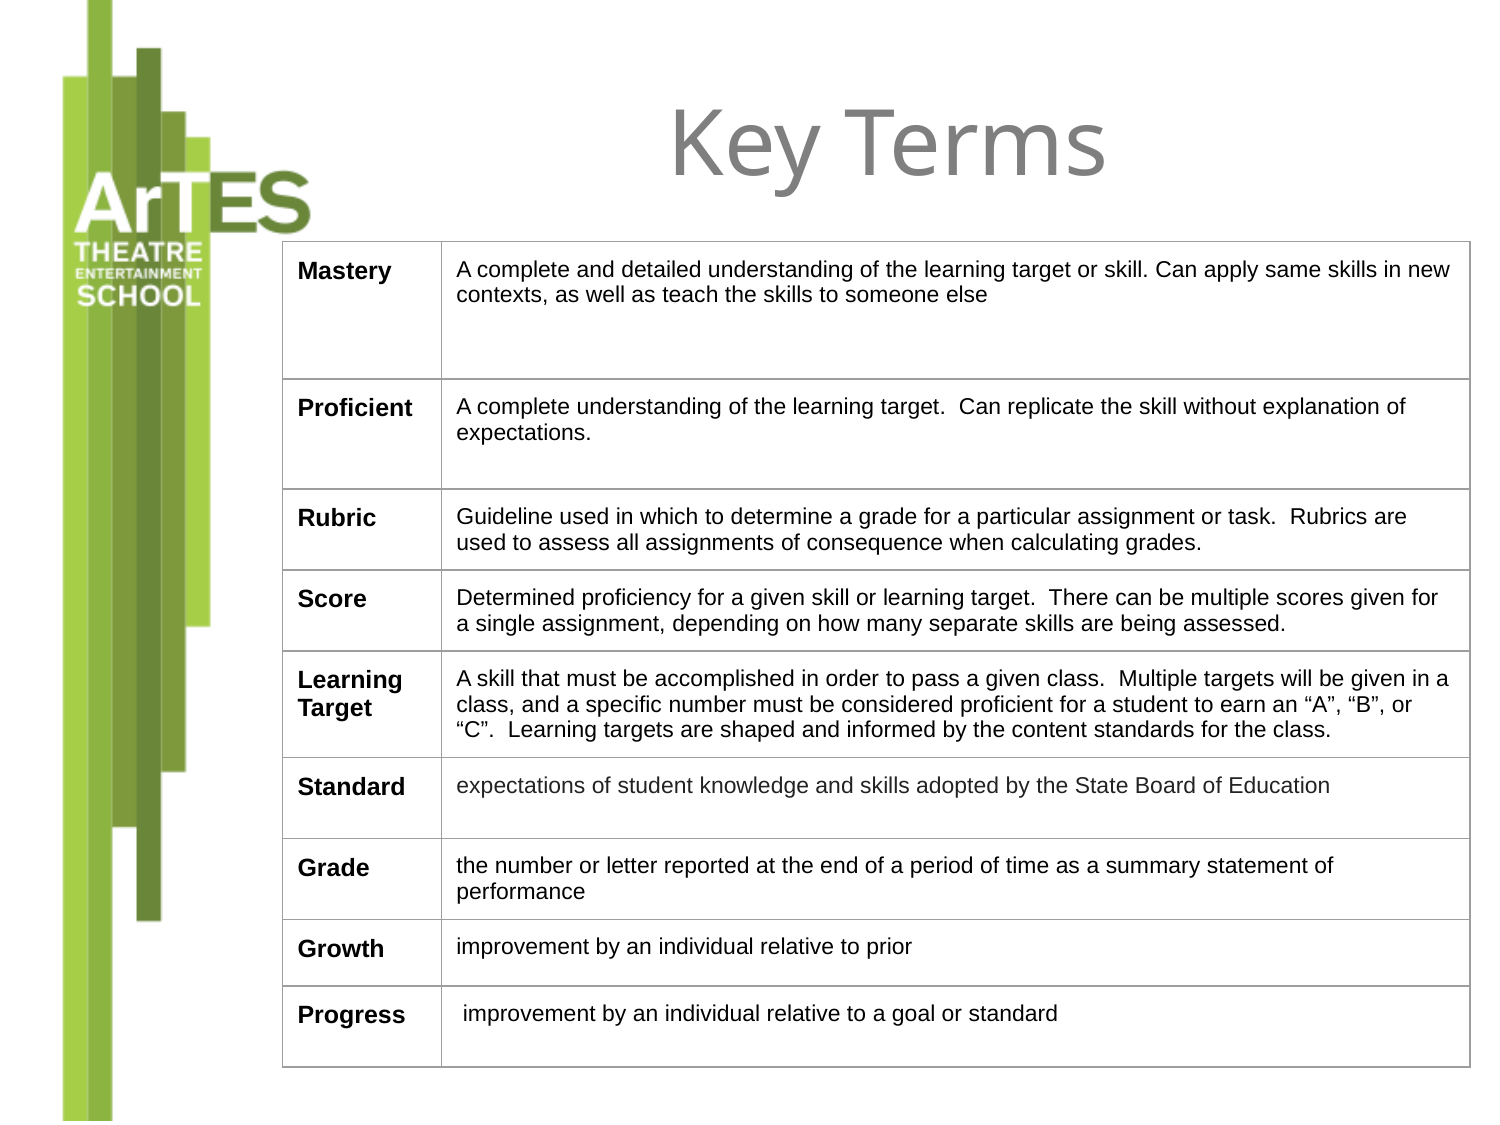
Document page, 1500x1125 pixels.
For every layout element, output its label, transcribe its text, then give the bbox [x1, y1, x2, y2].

table_cell Determined proficiency for a given skill or learning target. There can be multiple scores given for a single assignment, depending on how many separate skills are being assessed. [442, 571, 1469, 650]
table_cell Progress [283, 987, 441, 1066]
table_cell Grade [283, 839, 441, 919]
picture [51, 0, 321, 1121]
table_cell Score [283, 571, 441, 650]
table_cell A skill that must be accomplished in order to pass a given class. Multiple targets will be given in a class, and a specific number must be considered proficient for a student to earn an “A”, “B”, or “C”. Learning targets are shaped and informed by the content standards for the class. [442, 652, 1469, 757]
table_header A complete and detailed understanding of the learning target or skill. Can apply same skills in new contexts, as well as teach the skills to someone else [442, 242, 1469, 378]
table_cell improvement by an individual relative to prior [442, 920, 1469, 985]
table_cell Rubric [283, 490, 441, 569]
table_cell Learning Target [283, 652, 441, 757]
table_cell improvement by an individual relative to a goal or standard [442, 987, 1469, 1066]
table_header Mastery [283, 242, 441, 378]
table_cell expectations of student knowledge and skills adopted by the State Board of Education [442, 758, 1469, 838]
table_cell the number or letter reported at the end of a period of time as a summary statement of performance [442, 839, 1469, 919]
title Key Terms [352, 45, 1425, 233]
table_cell Proficient [283, 380, 441, 488]
table_cell A complete understanding of the learning target. Can replicate the skill without explanation of expectations. [442, 380, 1469, 488]
table_cell Guideline used in which to determine a grade for a particular assignment or task. Rubrics are used to assess all assignments of consequence when calculating grades. [442, 490, 1469, 569]
table_cell Growth [283, 920, 441, 985]
table_cell Standard [283, 758, 441, 838]
